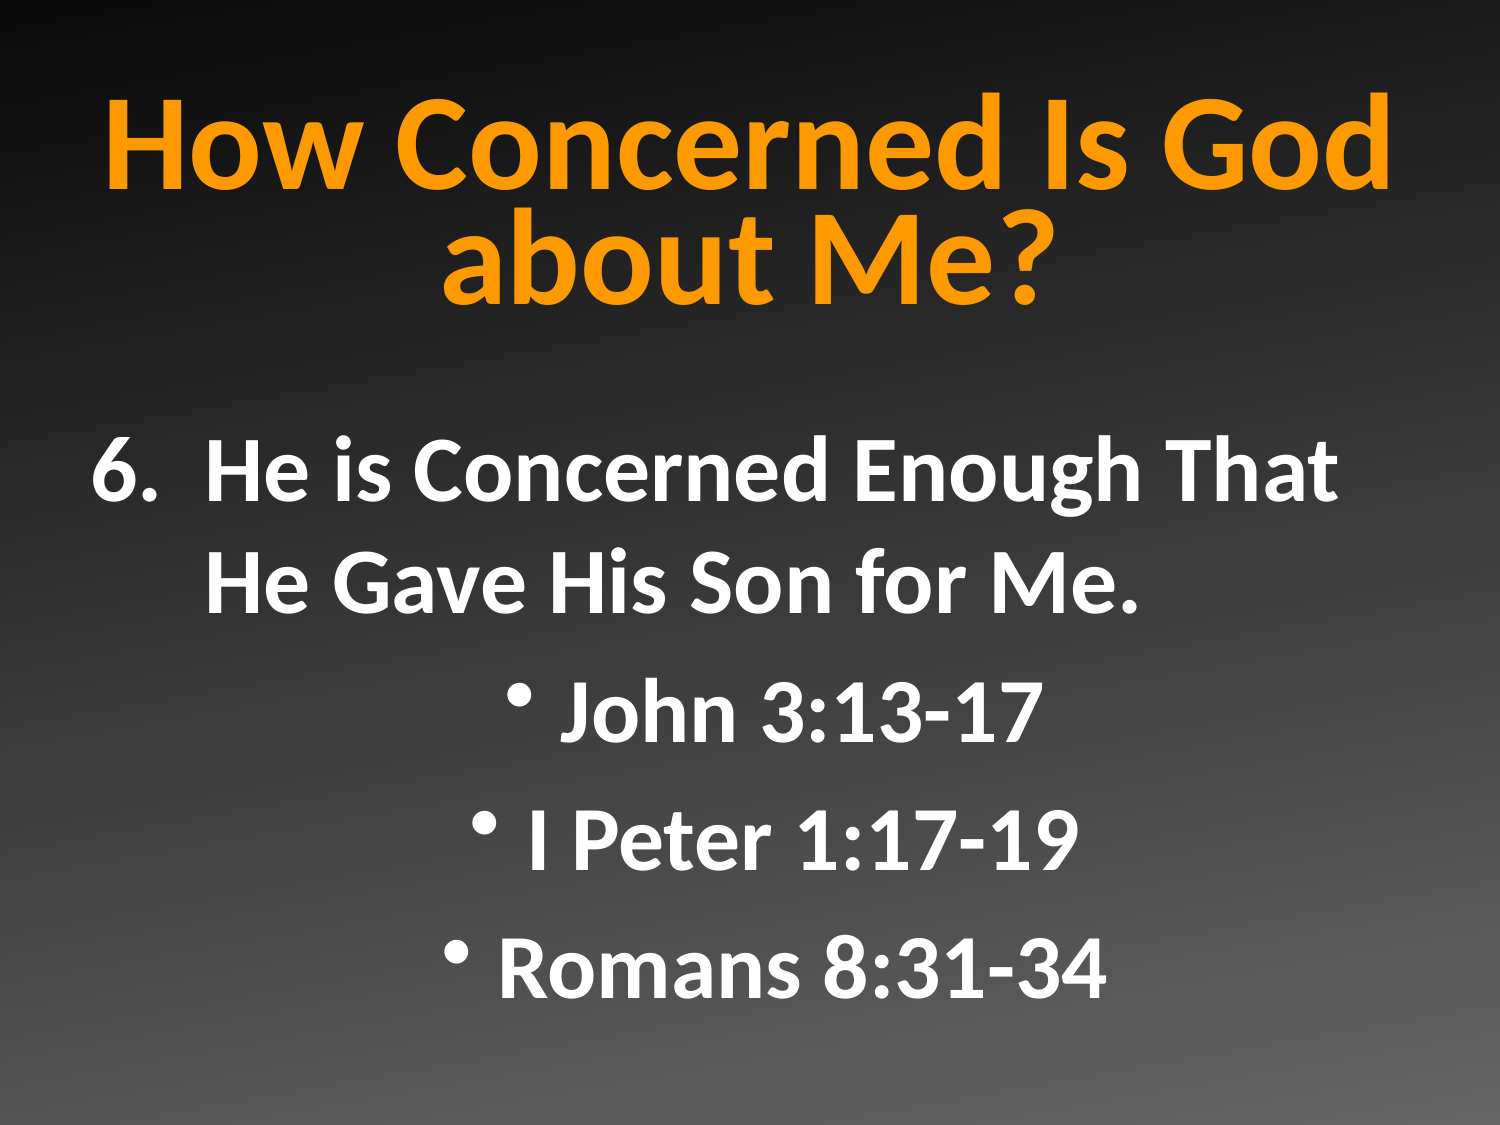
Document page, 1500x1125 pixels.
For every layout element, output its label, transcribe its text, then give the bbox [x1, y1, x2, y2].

title How Concerned Is God about Me? [75, 75, 1425, 350]
list 6. He is Concerned Enough That He Gave His Son for Me. John 3:13-17 I Peter 1:17-19 Romans 8:31-34 [75, 399, 1475, 1050]
